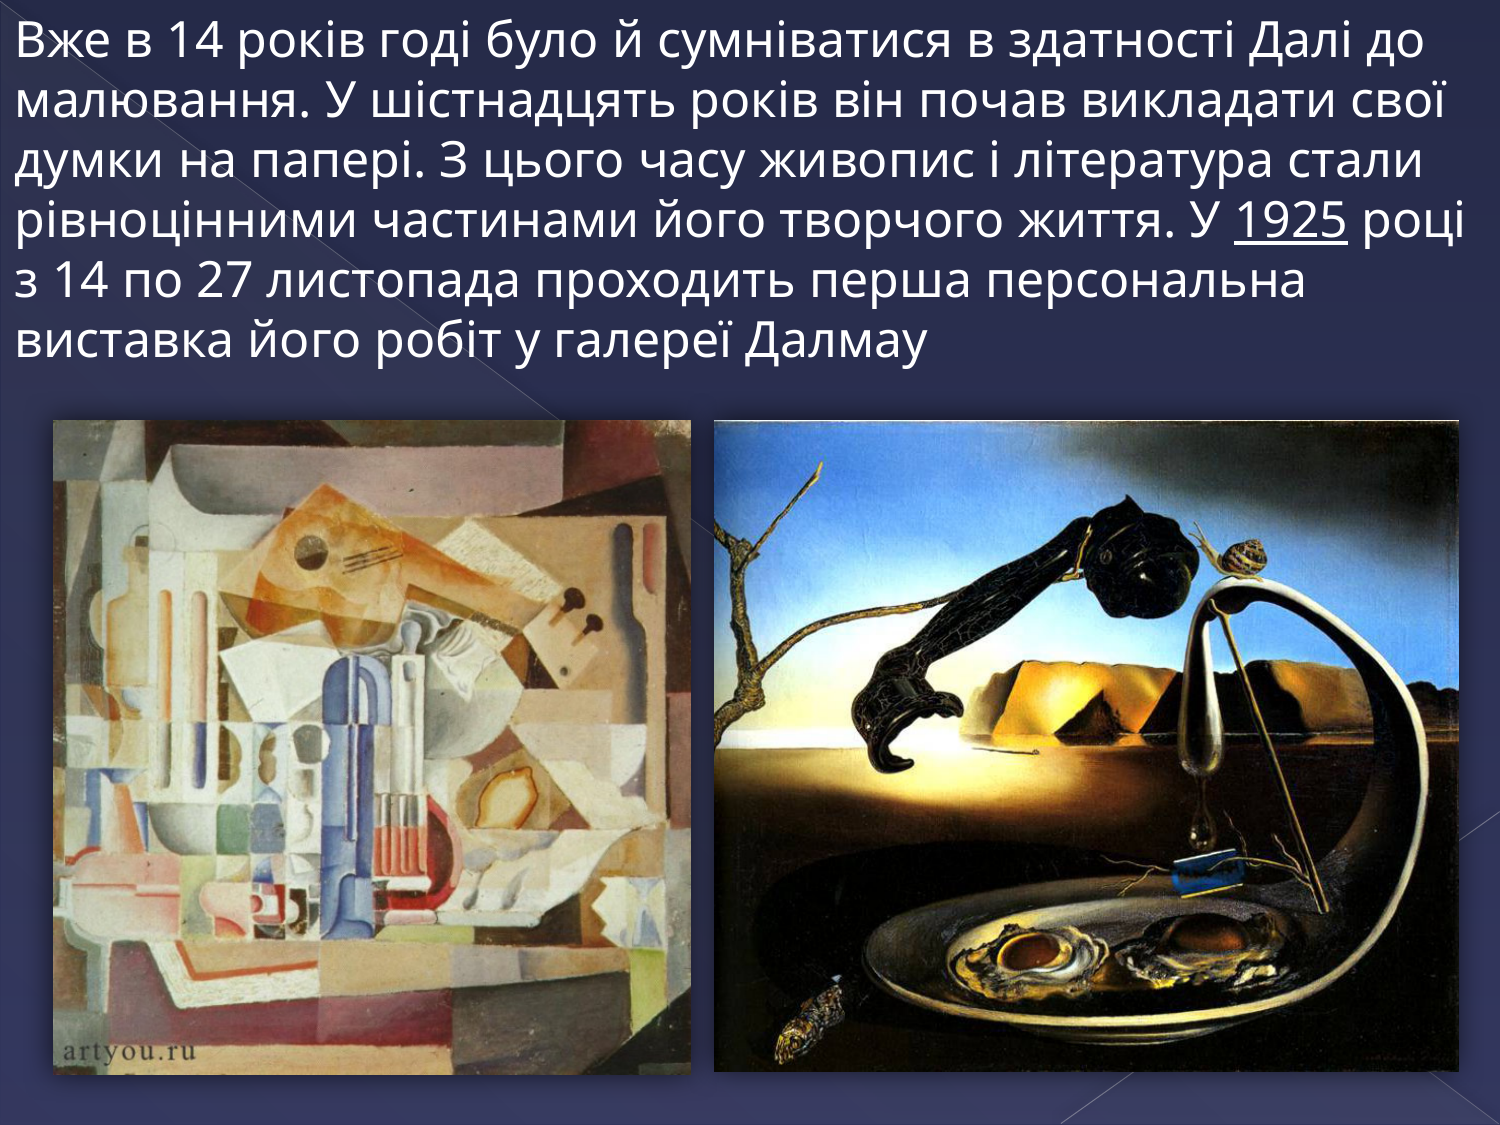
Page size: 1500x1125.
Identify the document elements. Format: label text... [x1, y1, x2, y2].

text_box Вже в 14 років годі було й сумніватися в здатності Далі до малювання. У шістнадцять років він почав викладати свої думки на папері. З цього часу живопис і література стали рівноцінними частинами його творчого життя. У 1925 році з 14 по 27 листопада проходить перша персональна виставка його робіт у галереї Далмау [0, 0, 1500, 375]
picture [714, 420, 1459, 1072]
picture [52, 420, 692, 1076]
